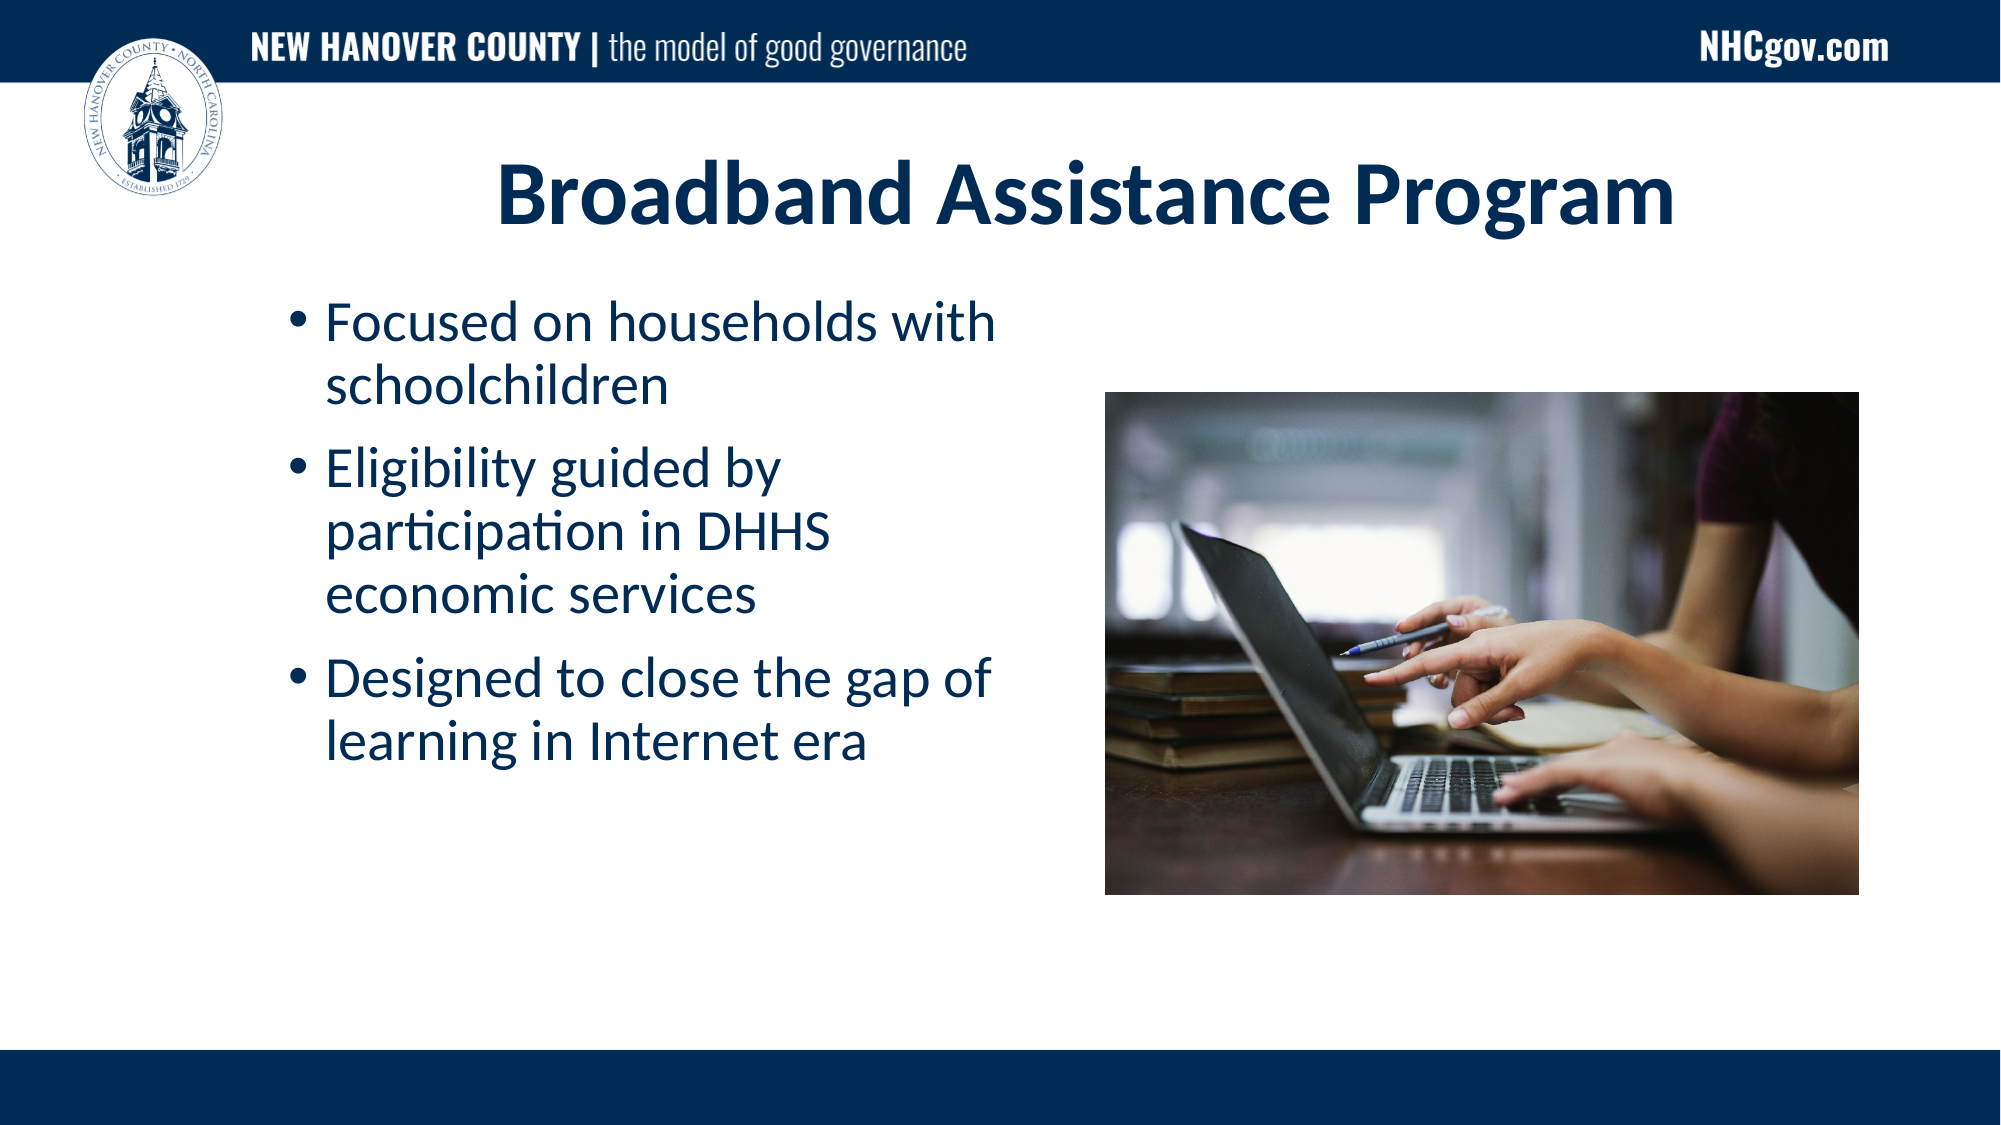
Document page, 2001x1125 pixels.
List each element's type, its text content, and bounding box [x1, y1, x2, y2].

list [1105, 392, 1859, 895]
picture [0, 0, 2001, 1125]
title Broadband Assistance Program [273, 138, 1902, 279]
list Focused on households with schoolchildren Eligibility guided by participation in DHHS economic services Designed to close the gap of learning in Internet era [273, 283, 1027, 998]
